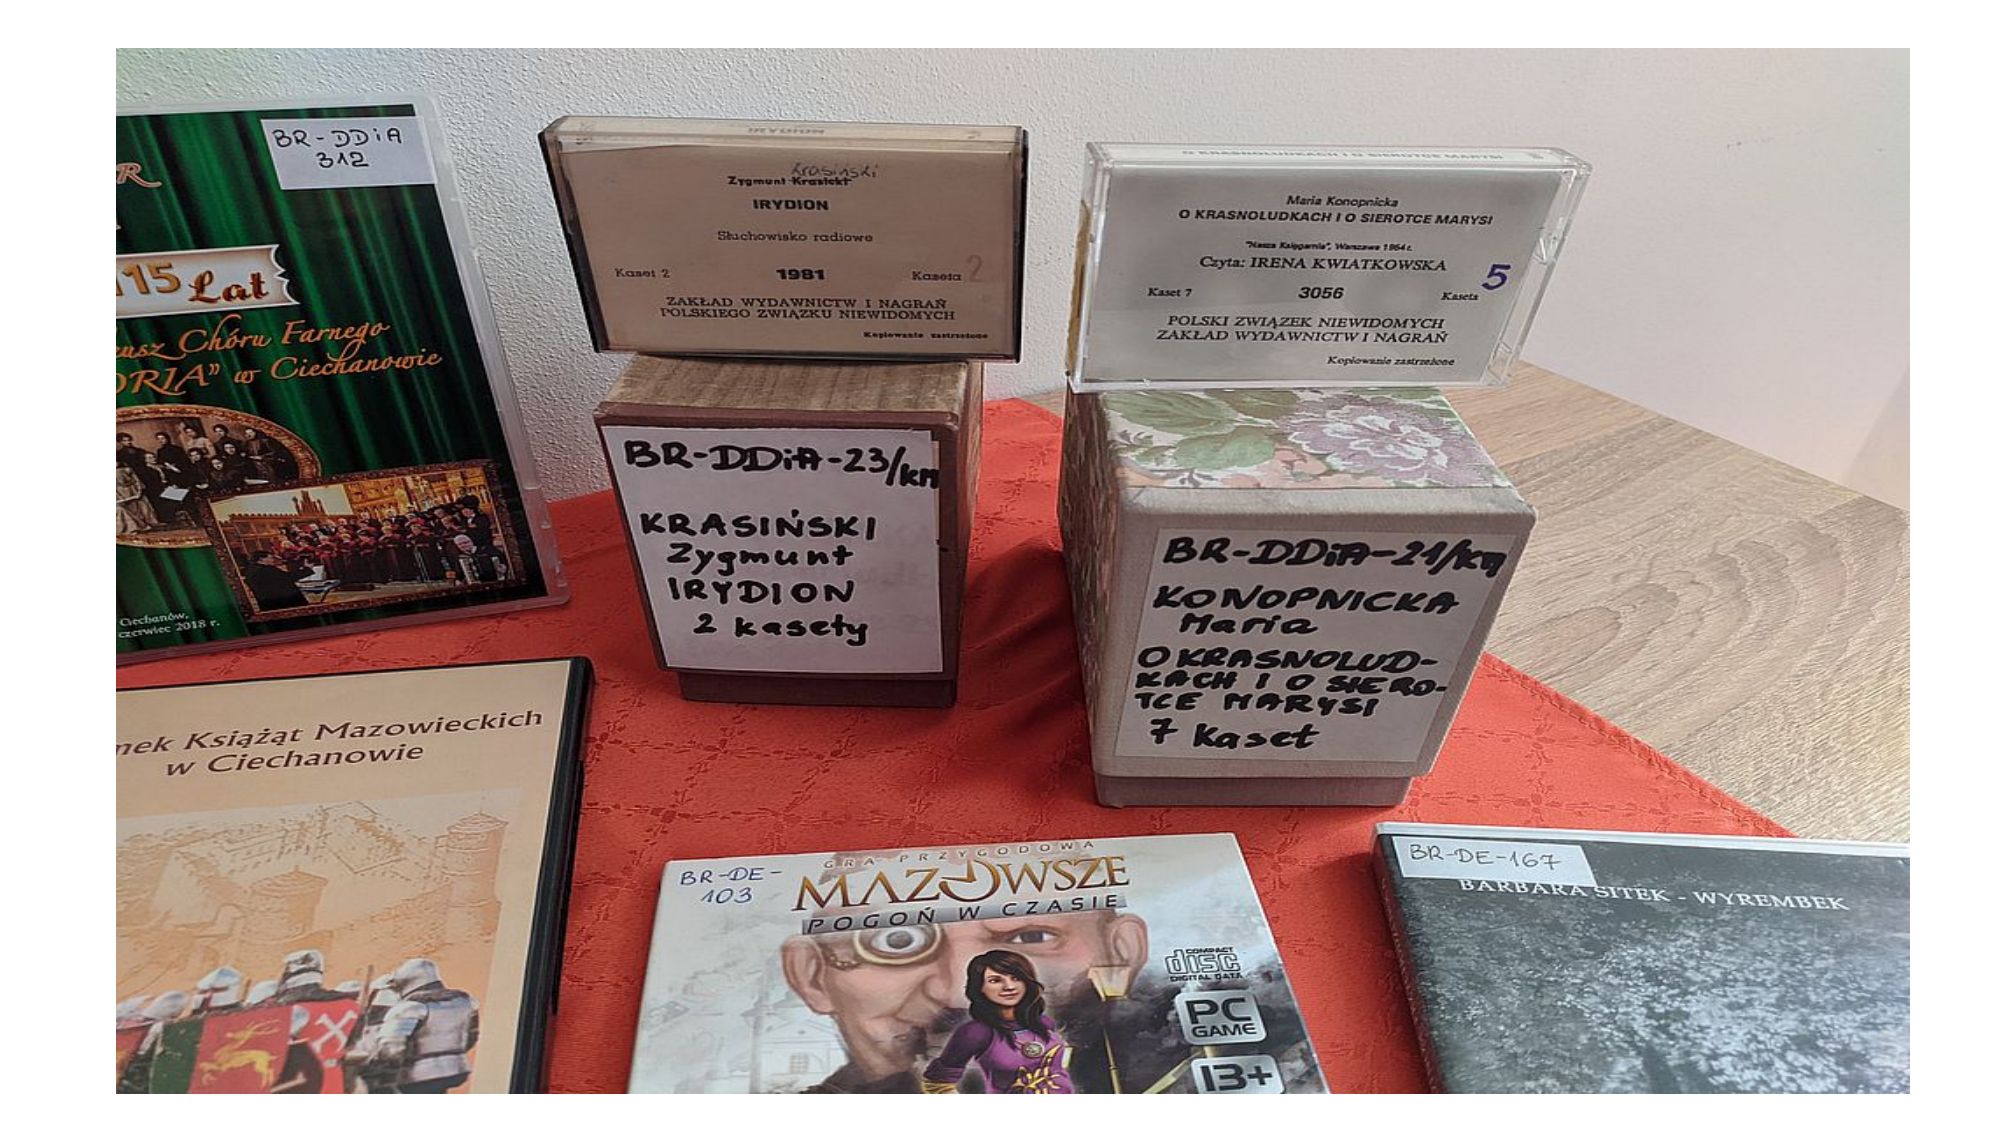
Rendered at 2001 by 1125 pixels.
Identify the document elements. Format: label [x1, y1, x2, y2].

picture [116, 48, 1910, 1094]
